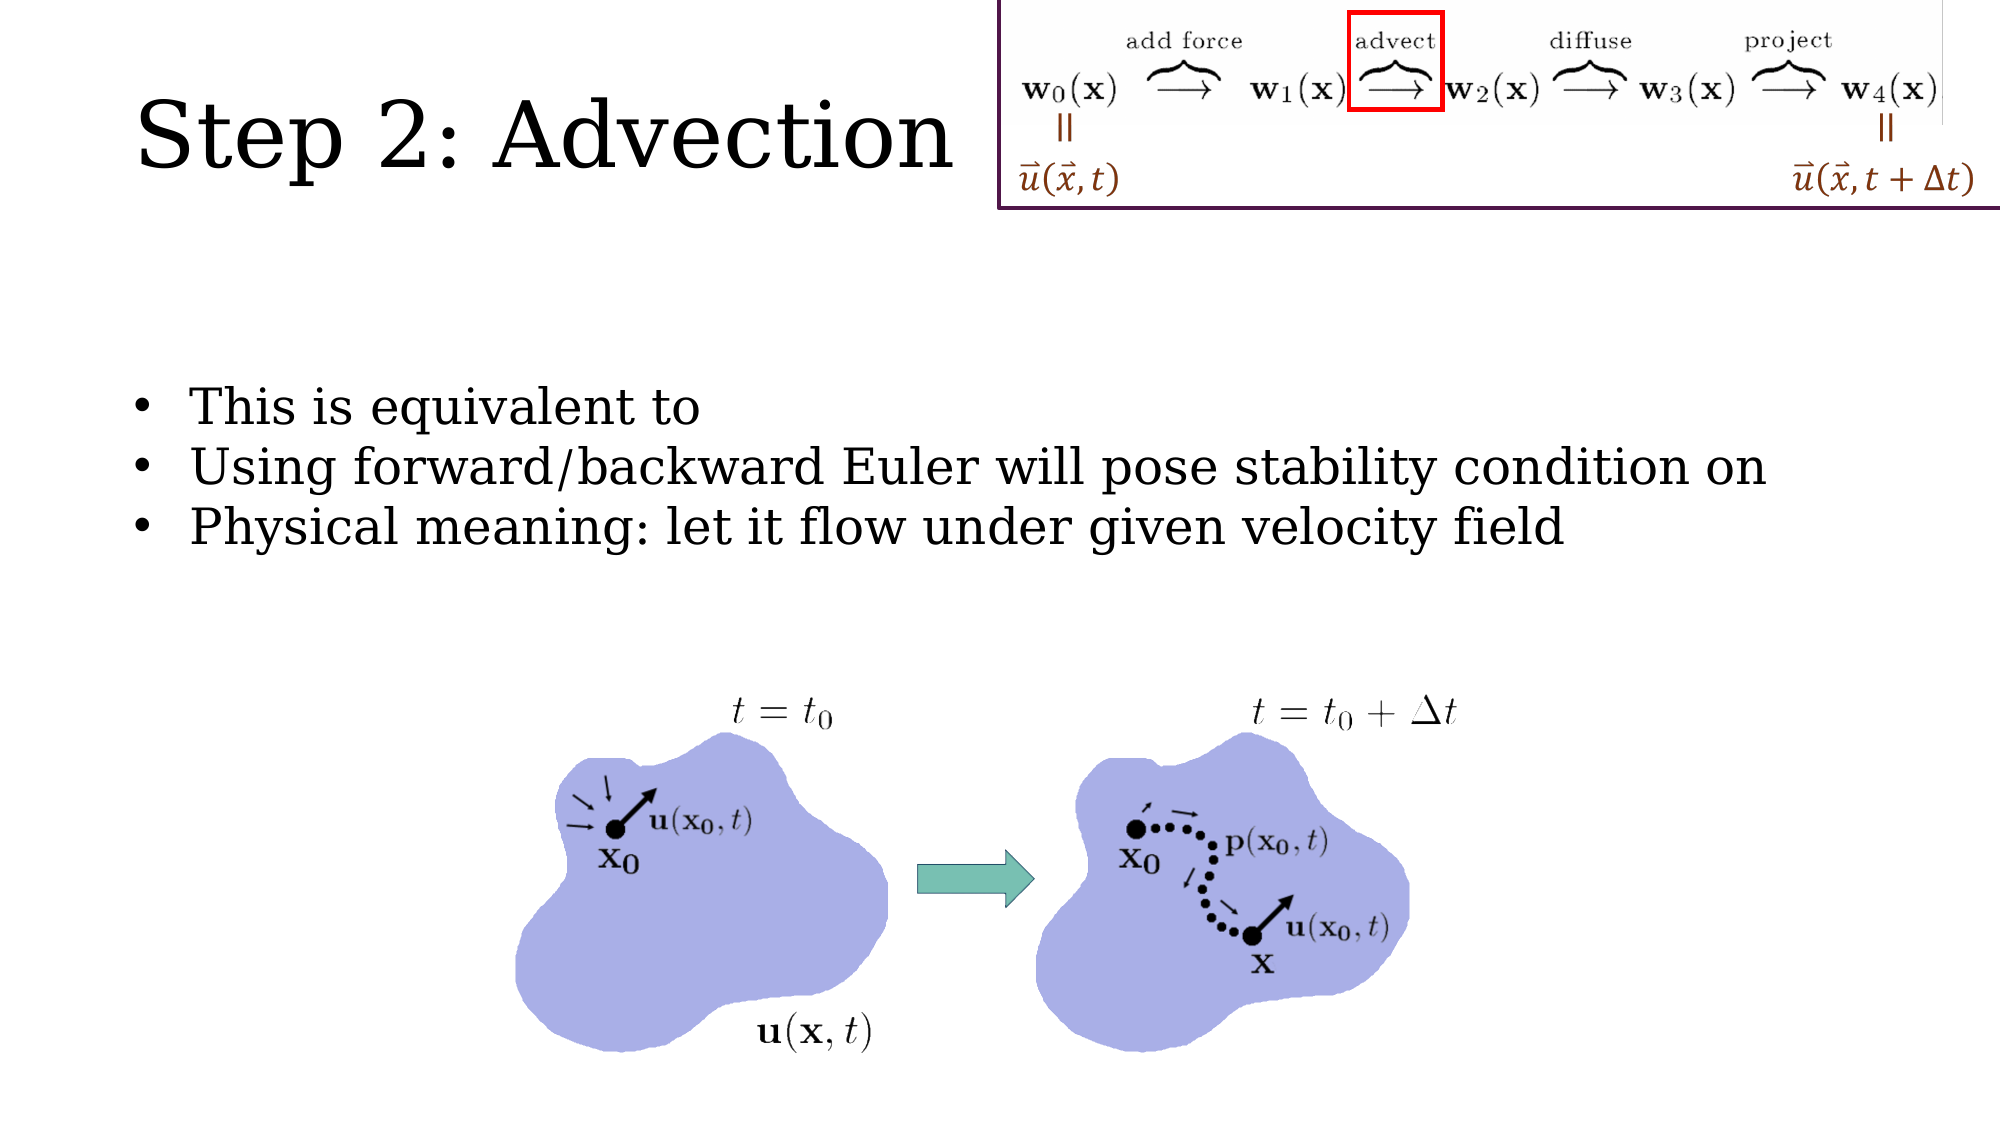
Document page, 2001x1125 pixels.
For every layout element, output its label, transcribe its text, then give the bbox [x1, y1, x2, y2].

picture [494, 668, 1468, 1079]
title Step 2: Advection [118, 29, 1844, 247]
picture [1000, 0, 2000, 207]
